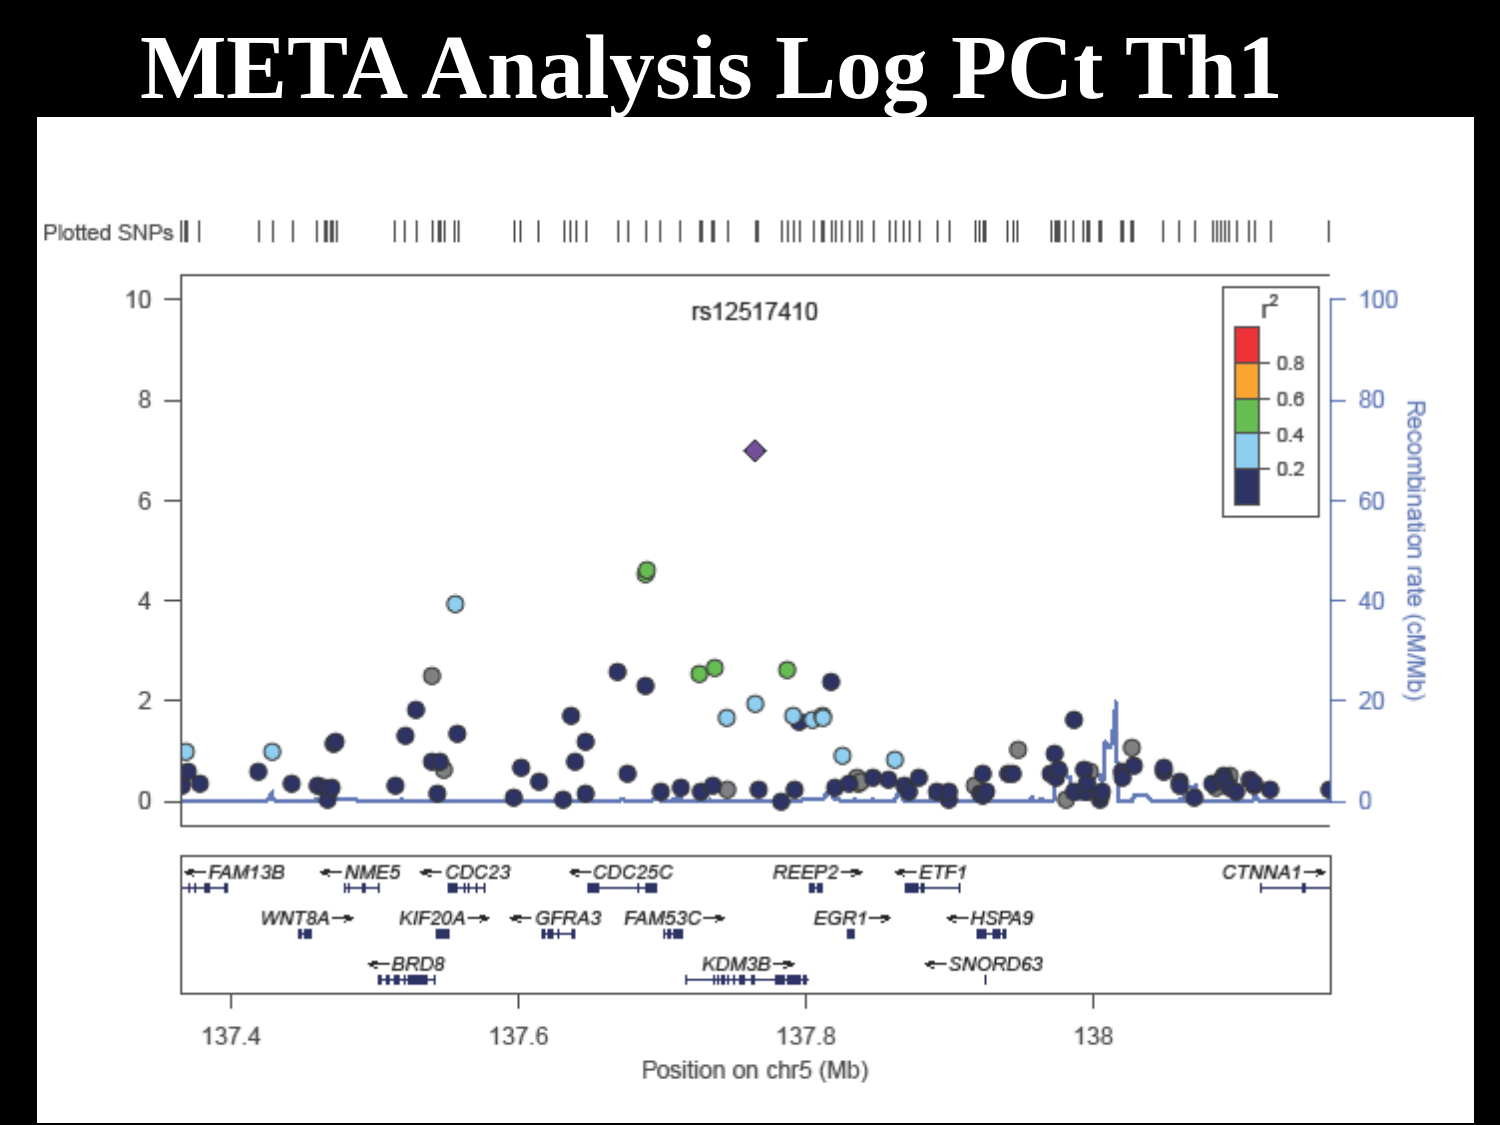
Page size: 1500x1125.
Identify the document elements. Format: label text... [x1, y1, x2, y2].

text_box META Analysis Log PCt Th1 [12, 0, 1413, 125]
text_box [37, 117, 1474, 1123]
